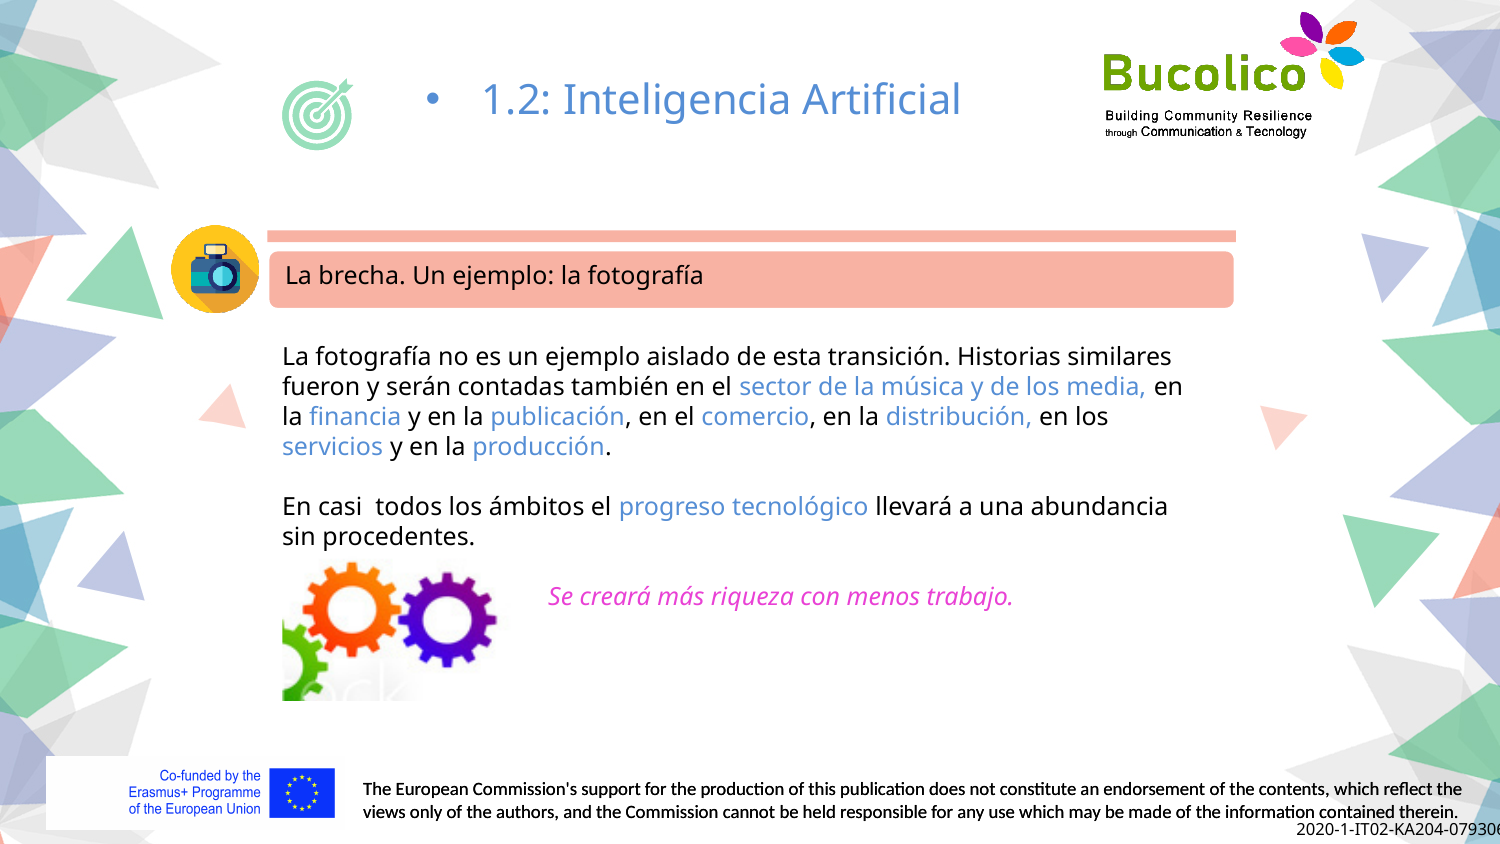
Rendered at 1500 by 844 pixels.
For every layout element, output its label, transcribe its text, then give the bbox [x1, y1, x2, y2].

list 1.2: Inteligencia Artificial [410, 65, 1034, 161]
text_box La fotografía no es un ejemplo aislado de esta transición. Historias similares fueron y serán contadas también en el sector de la música y de los media, en la financia y en la publicación, en el comercio, en la distribución, en los servicios y en la producción. En casi todos los ámbitos el progreso tecnológico llevará a una abundancia sin procedentes. Se creará más riqueza con menos trabajo. [267, 333, 1225, 618]
text_box [280, 76, 356, 153]
picture [0, 0, 1500, 844]
text_box [265, 228, 1238, 244]
text_box The European Commission's support for the production of this publication does not constitute an endorsement of the contents, which reflect the views only of the authors, and the Commission cannot be held responsible for any use which may be made of the information contained therein. [348, 769, 1486, 830]
text_box La brecha. Un ejemplo: la fotografía [265, 247, 1238, 313]
